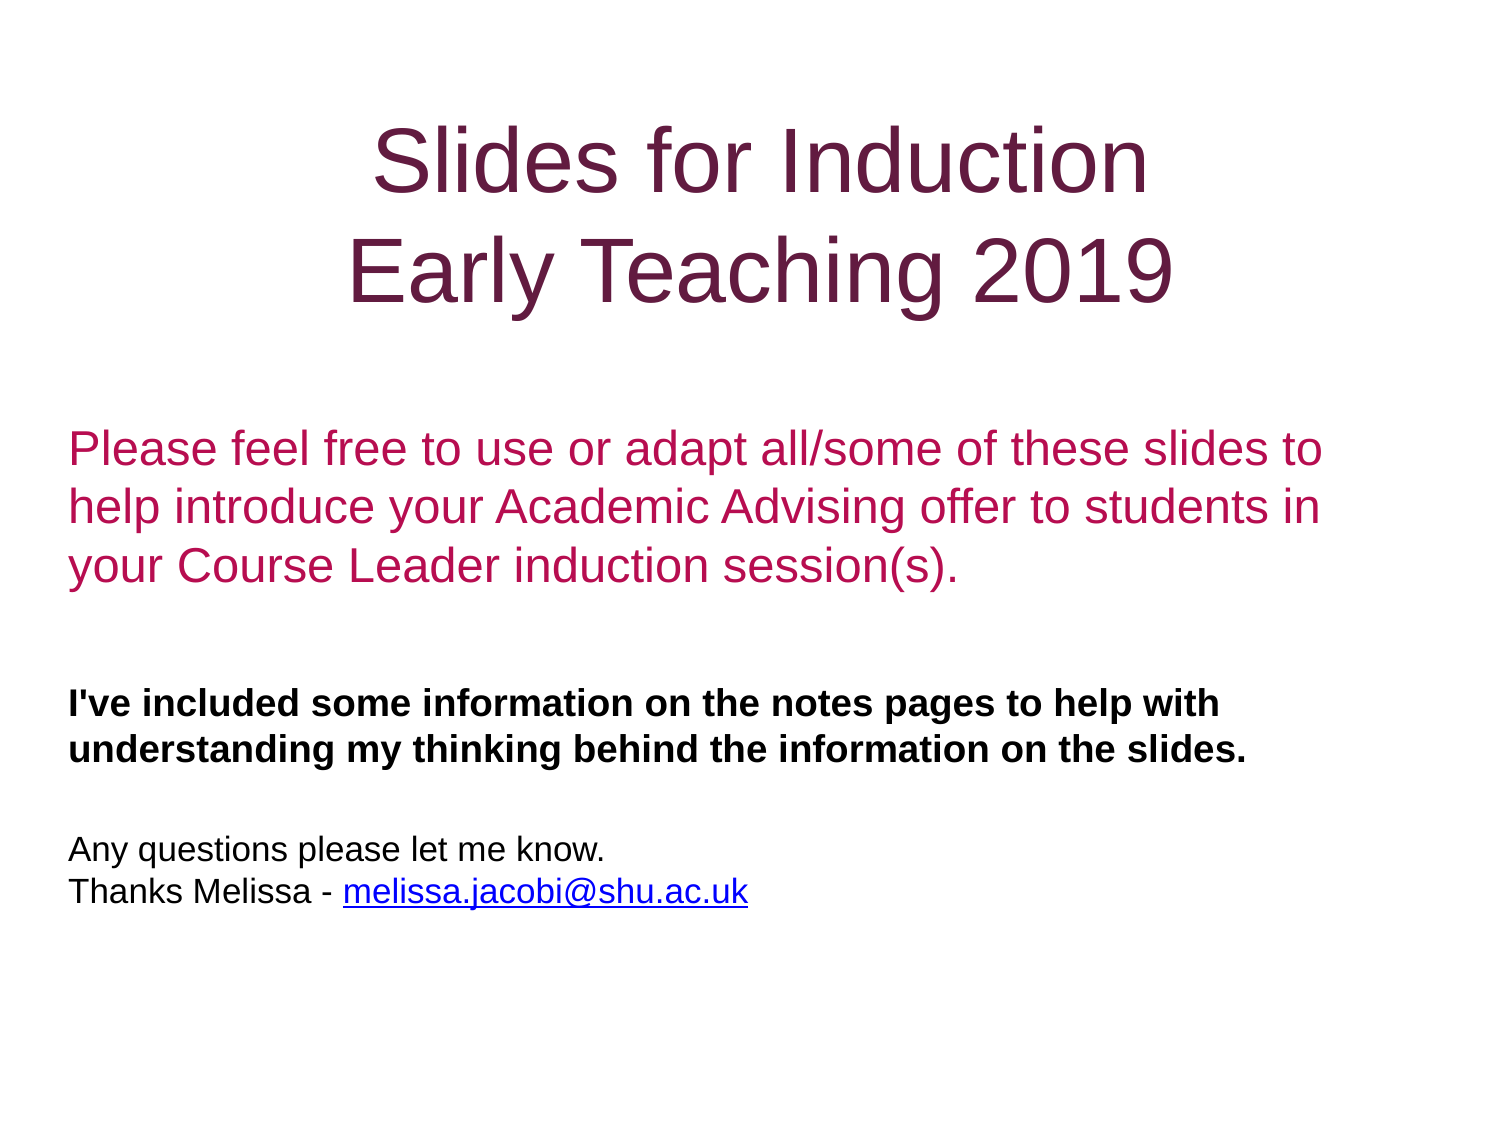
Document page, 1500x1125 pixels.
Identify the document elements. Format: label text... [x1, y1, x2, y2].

subtitle Please feel free to use or adapt all/some of these slides to help introduce your Academic Advising offer to students in your Course Leader induction session(s). I've included some information on the notes pages to help with understanding my thinking behind the information on the slides. Any questions please let me know. Thanks Melissa - melissa.jacobi@shu.ac.uk [53, 408, 1436, 929]
title Slides for Induction Early Teaching 2019 [123, 90, 1399, 332]
